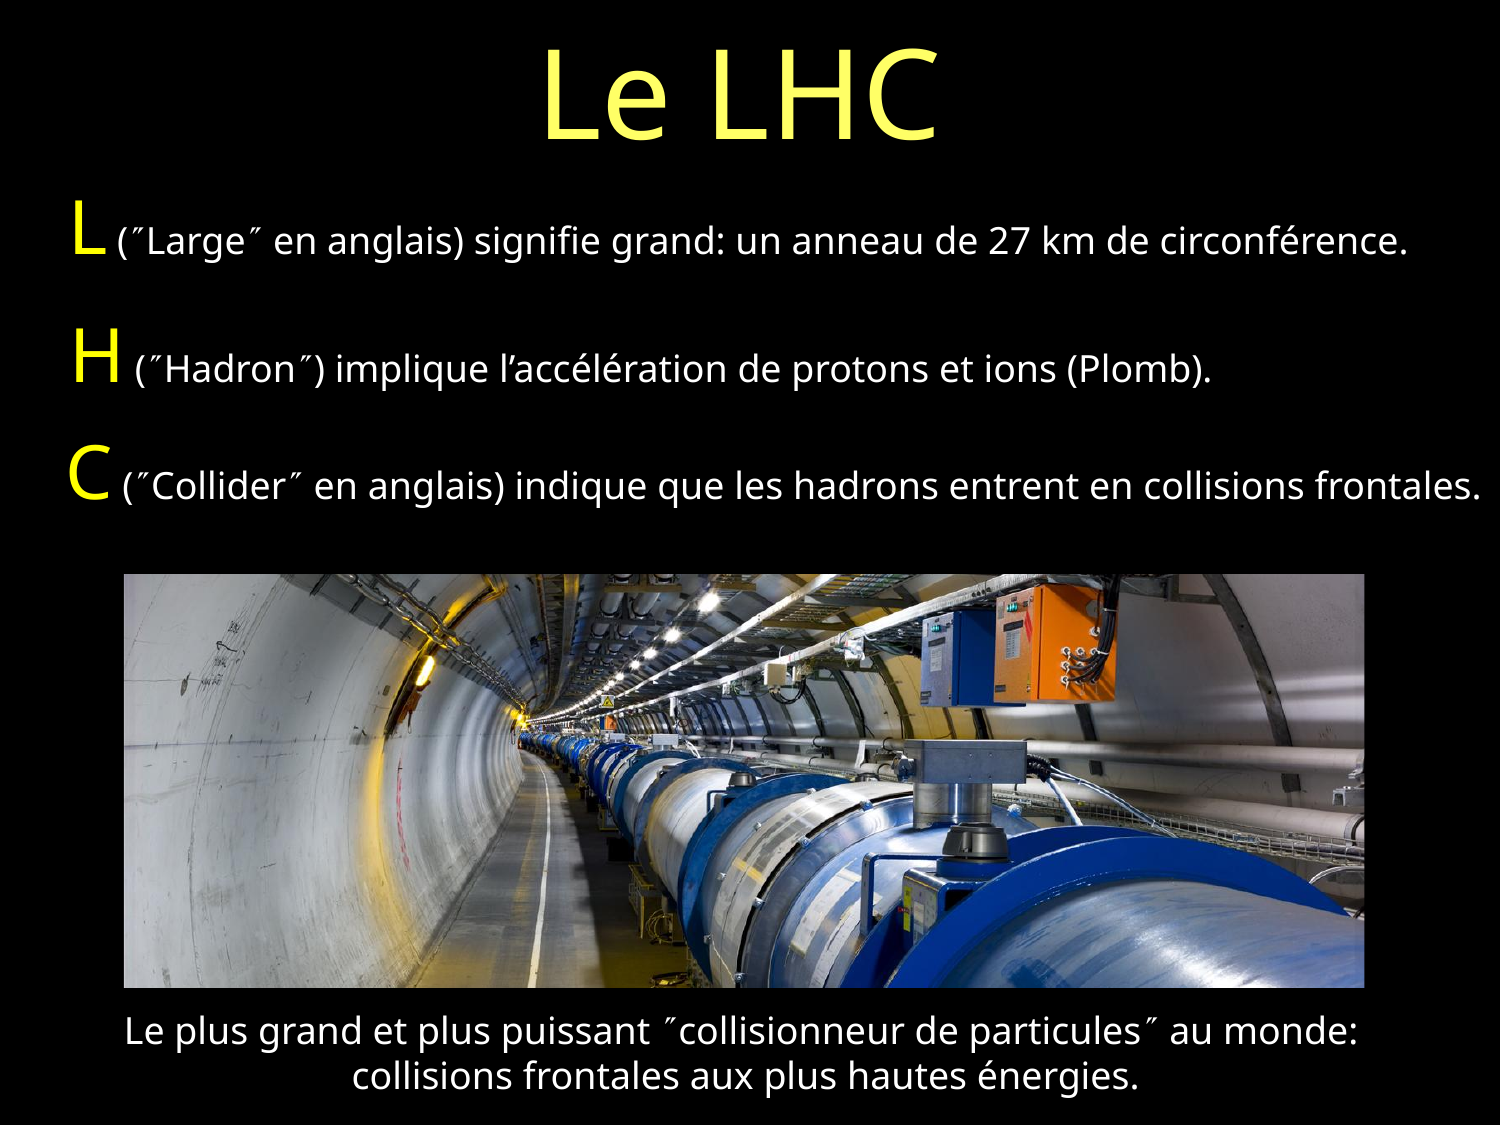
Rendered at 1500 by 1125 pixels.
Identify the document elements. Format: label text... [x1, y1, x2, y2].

text_box L (Large en anglais) signifie grand: un anneau de 27 km de circonférence. [53, 172, 1425, 278]
text_box H (Hadron) implique l’accélération de protons et ions (Plomb). [54, 299, 1229, 405]
text_box Le plus grand et plus puissant collisionneur de particules au monde: collisions frontales aux plus hautes énergies. [17, 999, 1465, 1105]
picture [123, 574, 1365, 989]
text_box Le LHC [521, 7, 957, 172]
text_box C (Collider en anglais) indique que les hadrons entrent en collisions frontales. [50, 416, 1498, 522]
